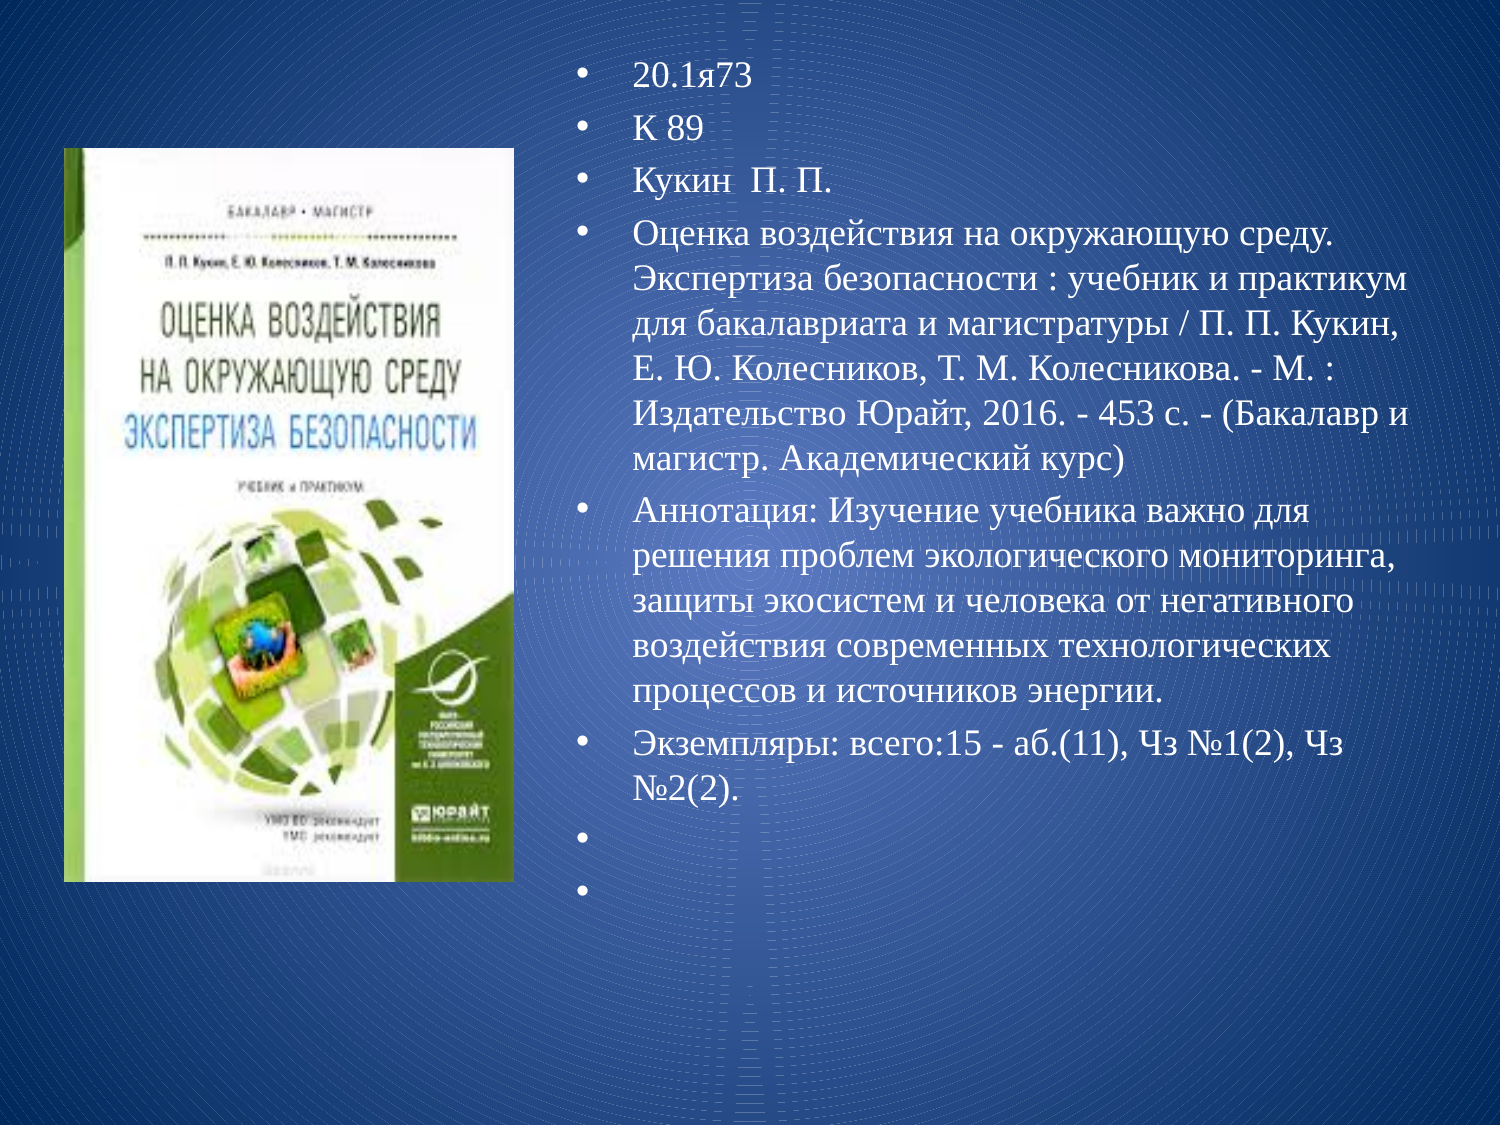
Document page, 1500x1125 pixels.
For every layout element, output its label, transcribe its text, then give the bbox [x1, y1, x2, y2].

list 20.1я73 К 89 Кукин П. П. Оценка воздействия на окружающую среду. Экспертиза безопасности : учебник и практикум для бакалавриата и магистратуры / П. П. Кукин, Е. Ю. Колесников, Т. М. Колесникова. - М. : Издательство Юрайт, 2016. - 453 с. - (Бакалавр и магистр. Академический курс) Аннотация: Изучение учебника важно для решения проблем экологического мониторинга, защиты экосистем и человека от негативного воздействия современных технологических процессов и источников энергии. Экземпляры: всего:15 - аб.(11), Чз №1(2), Чз №2(2). [561, 42, 1447, 1083]
picture [64, 148, 514, 883]
